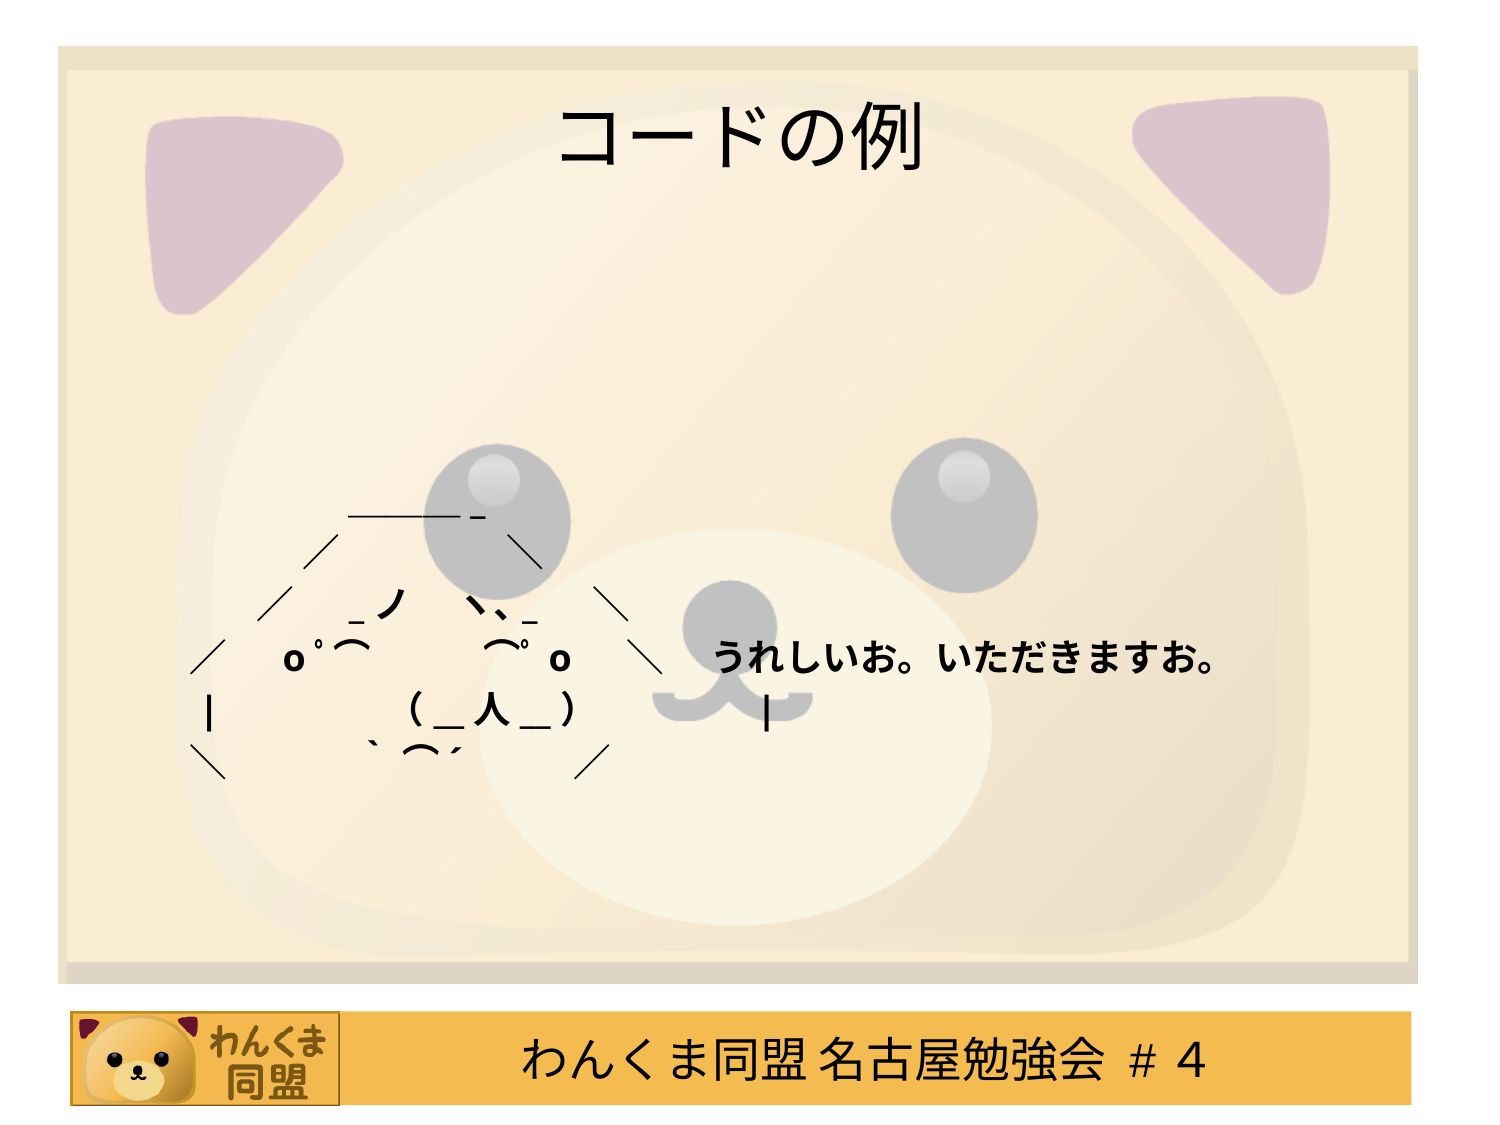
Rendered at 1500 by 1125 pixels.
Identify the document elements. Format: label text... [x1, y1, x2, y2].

title コードの例 [70, 81, 1407, 212]
picture [58, 46, 1418, 984]
list ＿＿＿_ ／ ＼ ／ _ノ ヽ､_ ＼ ／ oﾟ⌒ ⌒ﾟo ＼ うれしいお。いただきますお。 | （__人__） | ＼ ｀ ⌒´ ／ [128, 468, 1405, 962]
picture [70, 1011, 340, 1106]
